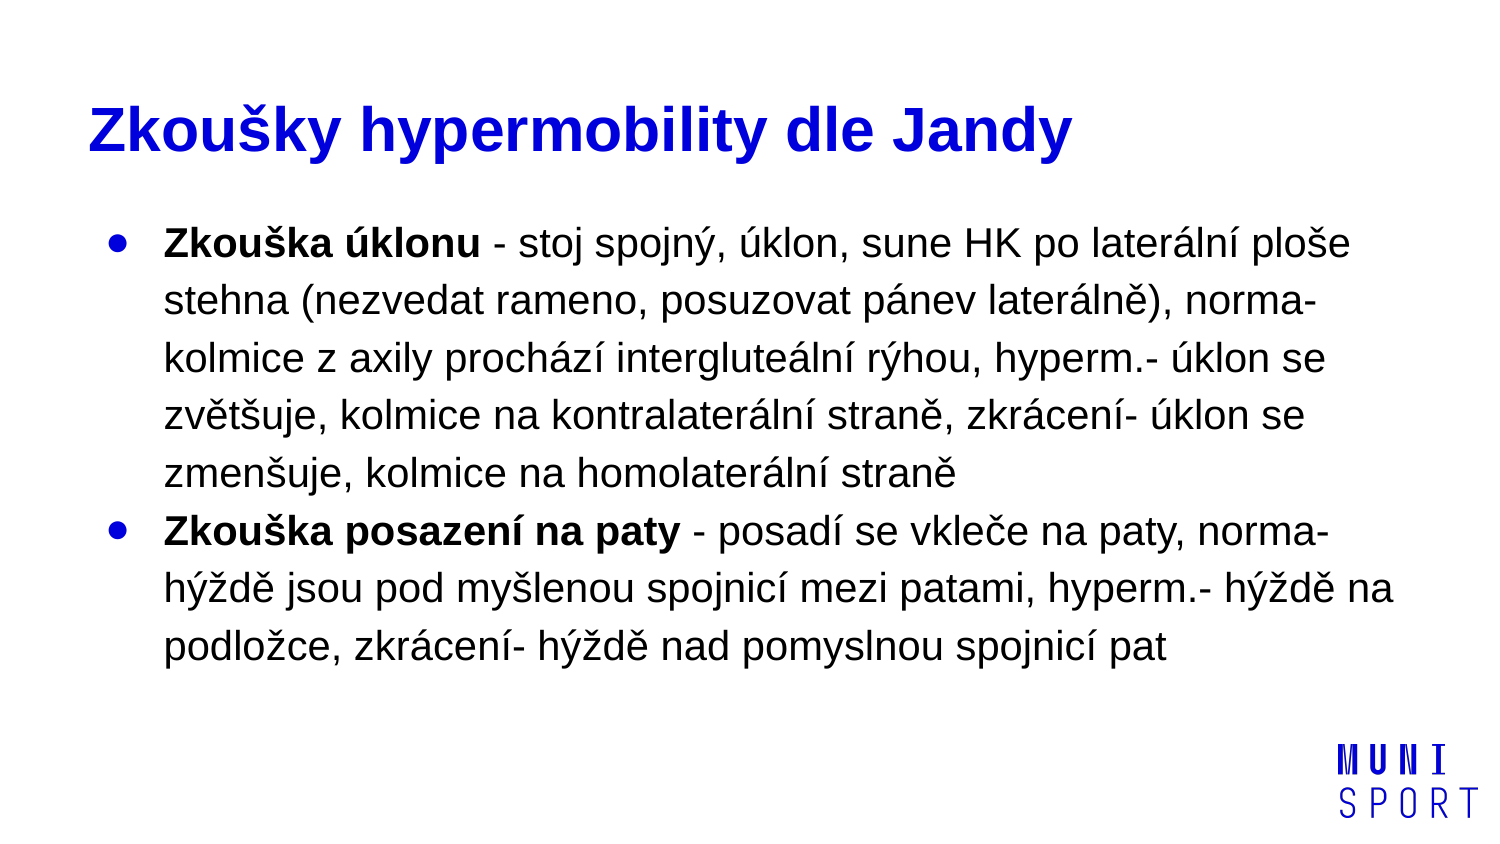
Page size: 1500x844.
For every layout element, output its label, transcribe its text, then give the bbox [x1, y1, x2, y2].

list Zkouška úklonu - stoj spojný, úklon, sune HK po laterální ploše stehna (nezvedat rameno, posuzovat pánev laterálně), norma- kolmice z axily prochází intergluteální rýhou, hyperm.- úklon se zvětšuje, kolmice na kontralaterální straně, zkrácení- úklon se zmenšuje, kolmice na homolaterální straně Zkouška posazení na paty - posadí se vkleče na paty, norma- hýždě jsou pod myšlenou spojnicí mezi patami, hyperm.- hýždě na podložce, zkrácení- hýždě nad pomyslnou spojnicí pat [88, 208, 1412, 718]
picture [1338, 744, 1478, 818]
title Zkoušky hypermobility dle Jandy [88, 88, 1412, 145]
